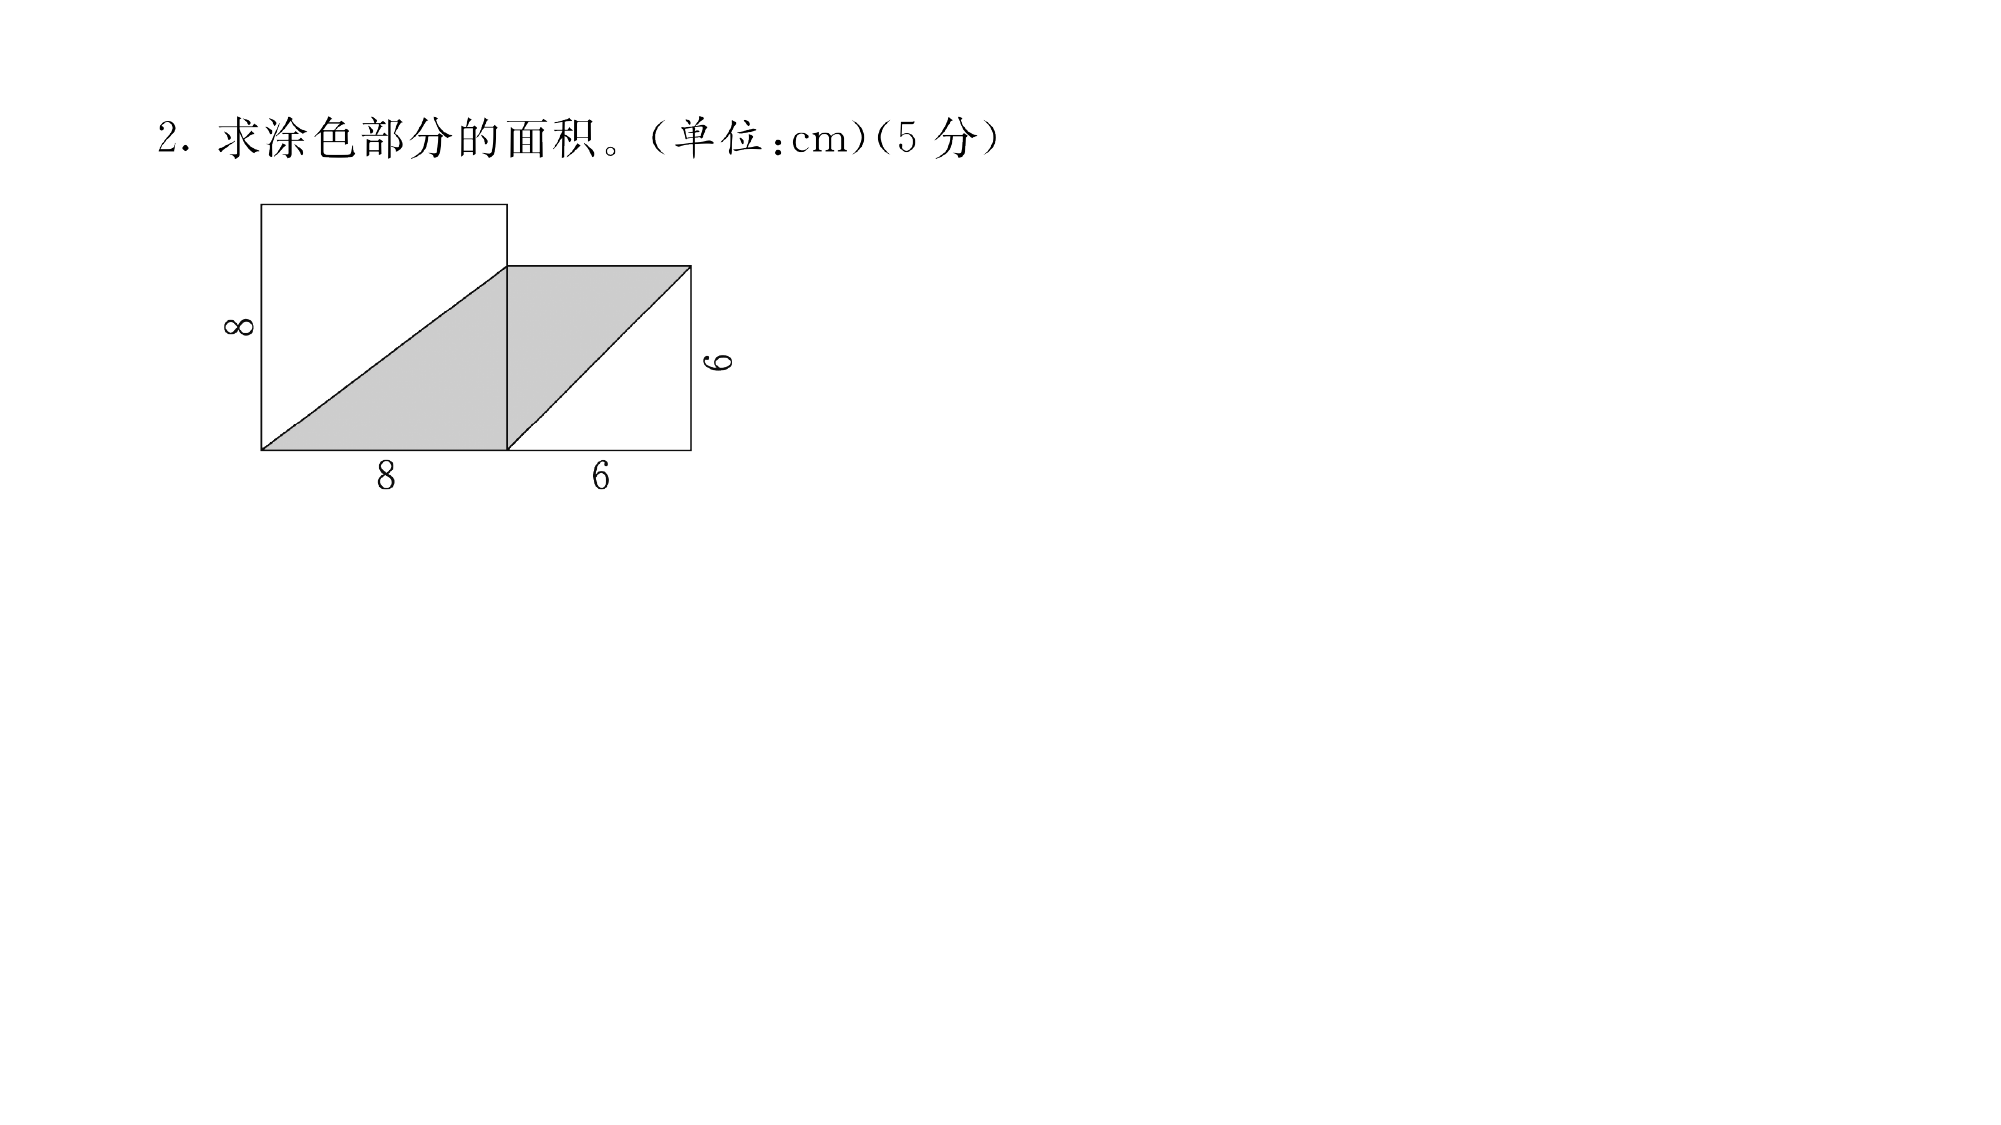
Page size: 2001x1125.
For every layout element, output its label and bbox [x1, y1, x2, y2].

picture [154, 94, 2000, 510]
